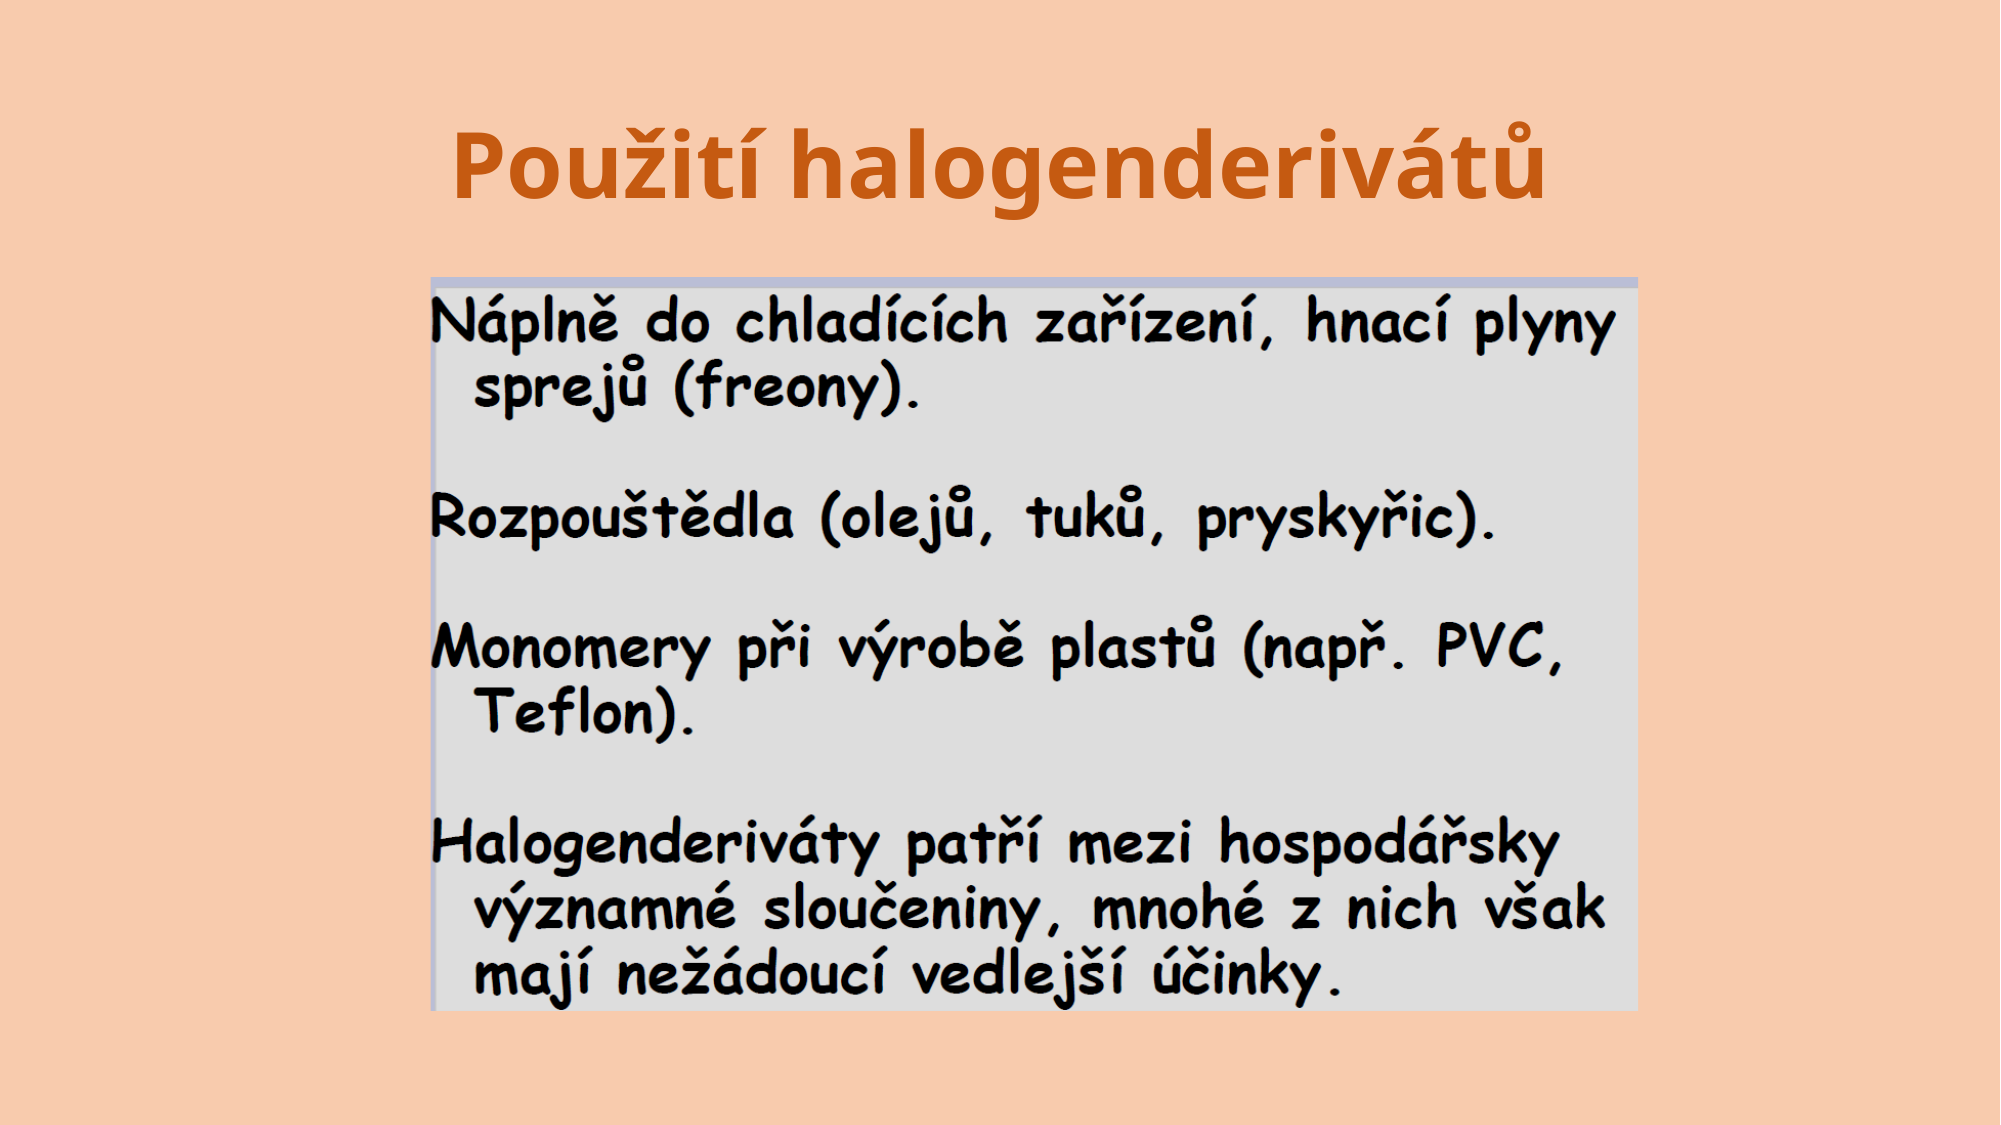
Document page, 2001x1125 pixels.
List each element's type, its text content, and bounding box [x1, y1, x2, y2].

title Použití halogenderivátů [137, 59, 1863, 278]
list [430, 277, 1639, 1011]
